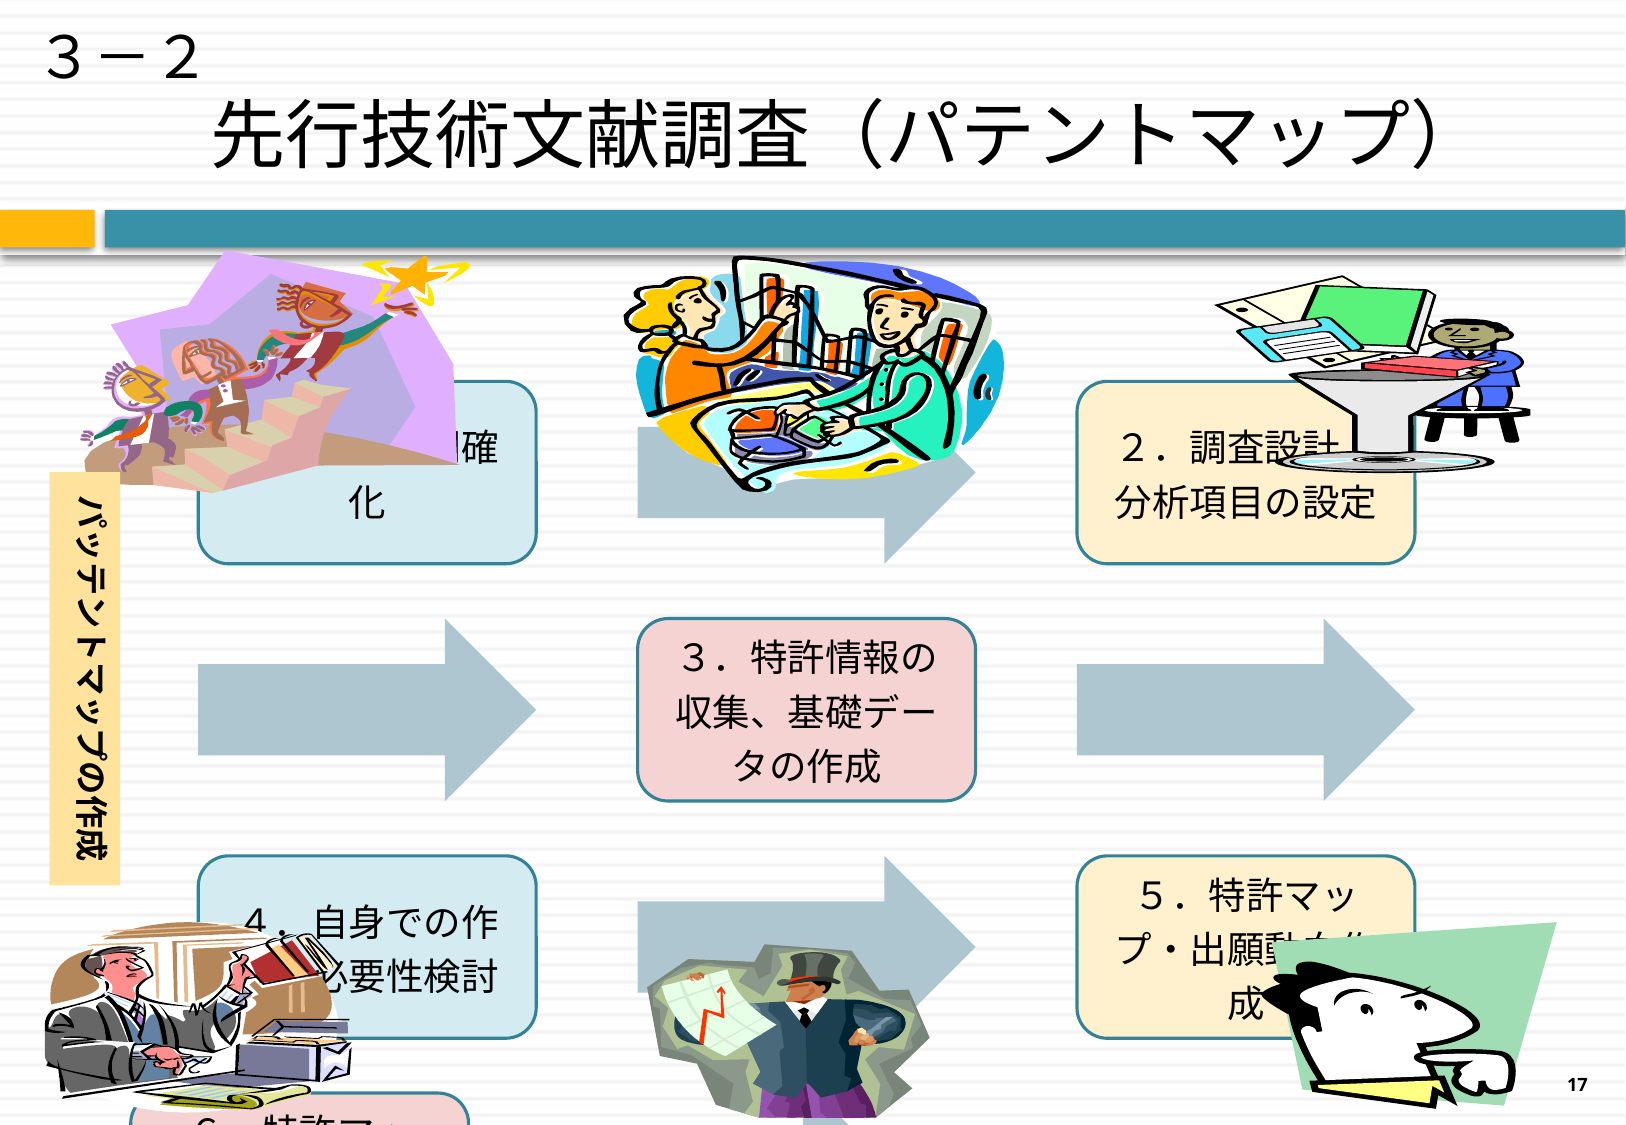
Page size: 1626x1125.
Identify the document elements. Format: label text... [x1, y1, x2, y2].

text_box 先行技術文献調査（パテントマップ） [195, 79, 1625, 185]
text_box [197, 380, 1416, 1057]
text_box パッテントマップの作成 [49, 472, 121, 886]
picture [623, 255, 1005, 494]
picture [646, 943, 930, 1119]
slide_number 17 [1562, 1065, 1625, 1106]
picture [44, 921, 353, 1113]
text_box ３－２ [21, 12, 317, 98]
picture [79, 249, 471, 494]
picture [1213, 274, 1531, 474]
picture [1261, 921, 1558, 1110]
